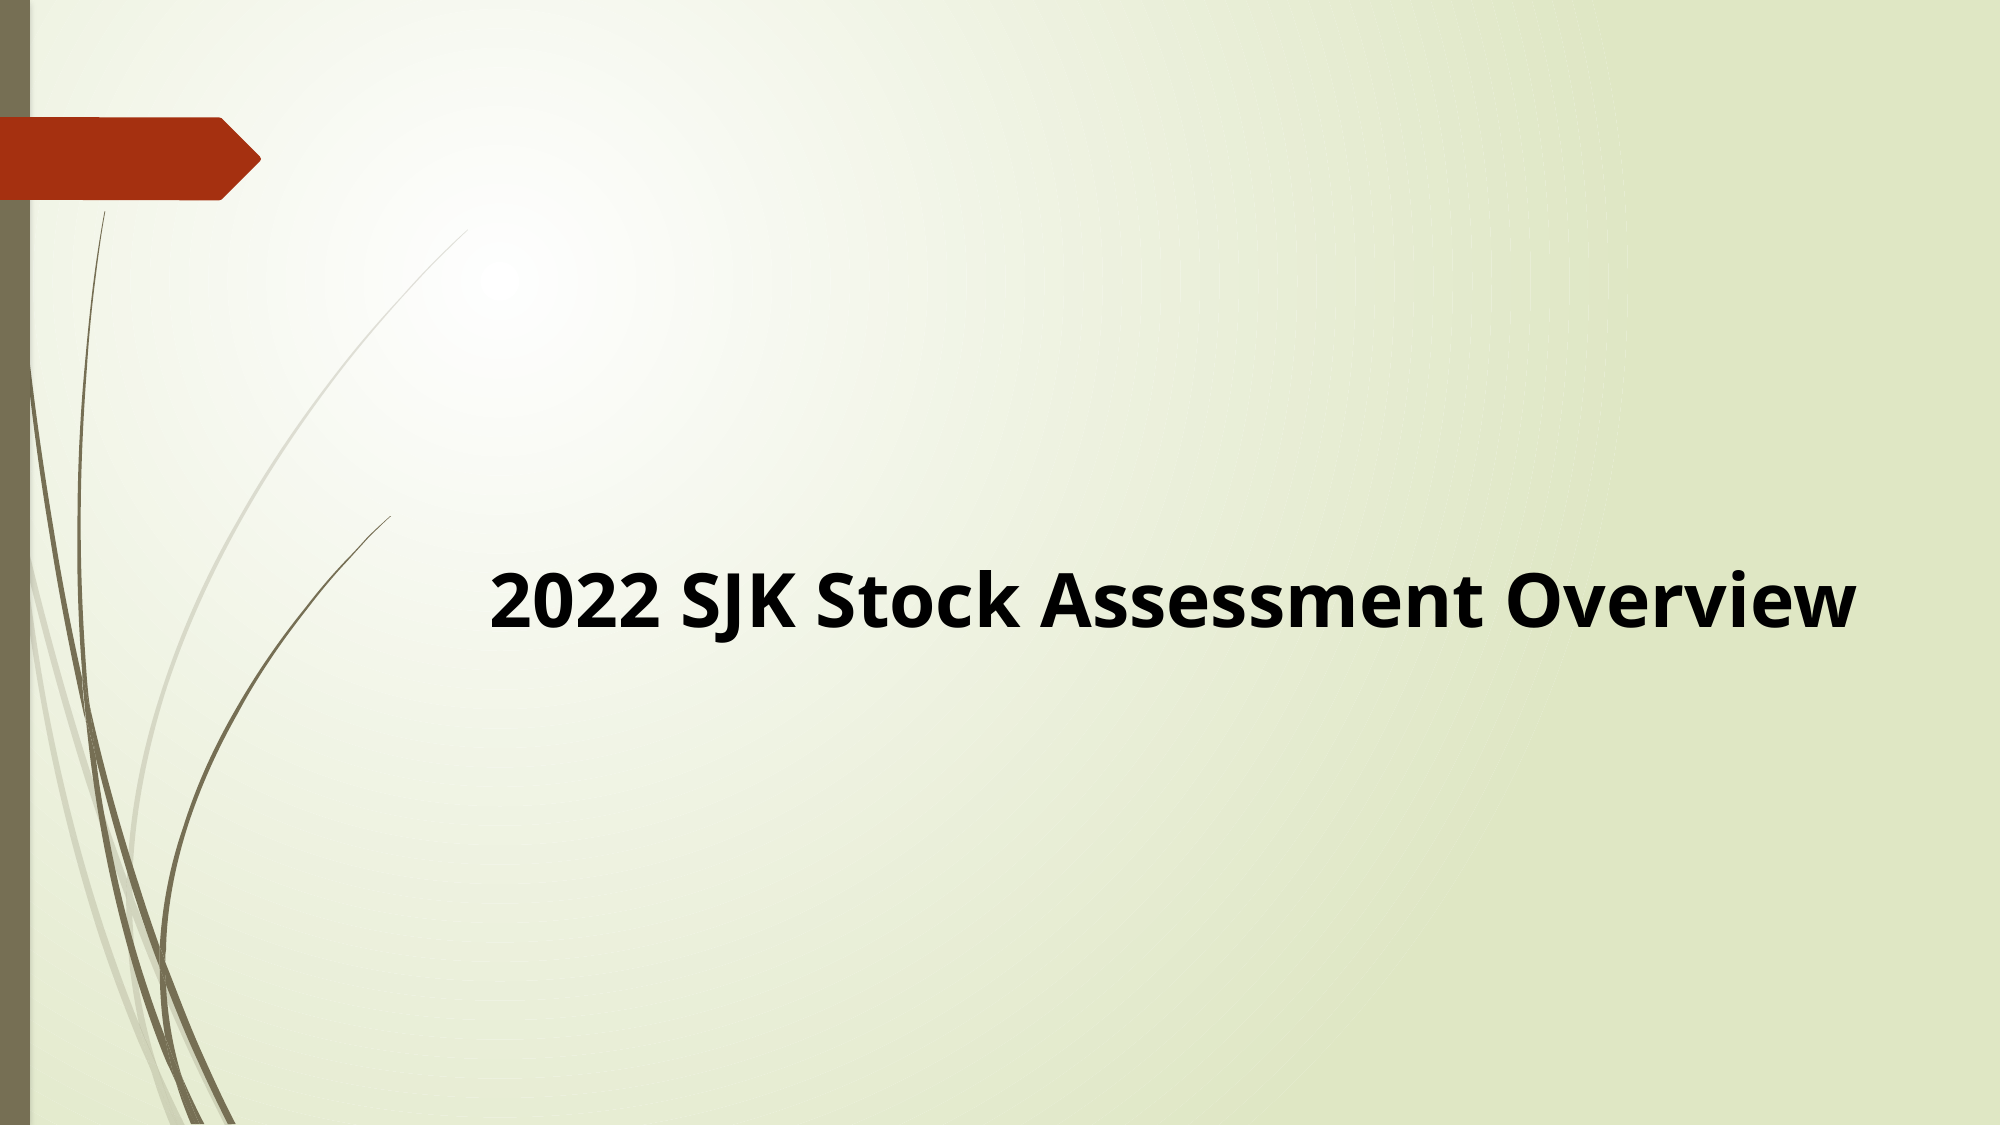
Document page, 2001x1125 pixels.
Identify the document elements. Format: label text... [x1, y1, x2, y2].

text_box 2022 SJK Stock Assessment Overview [417, 455, 1931, 651]
